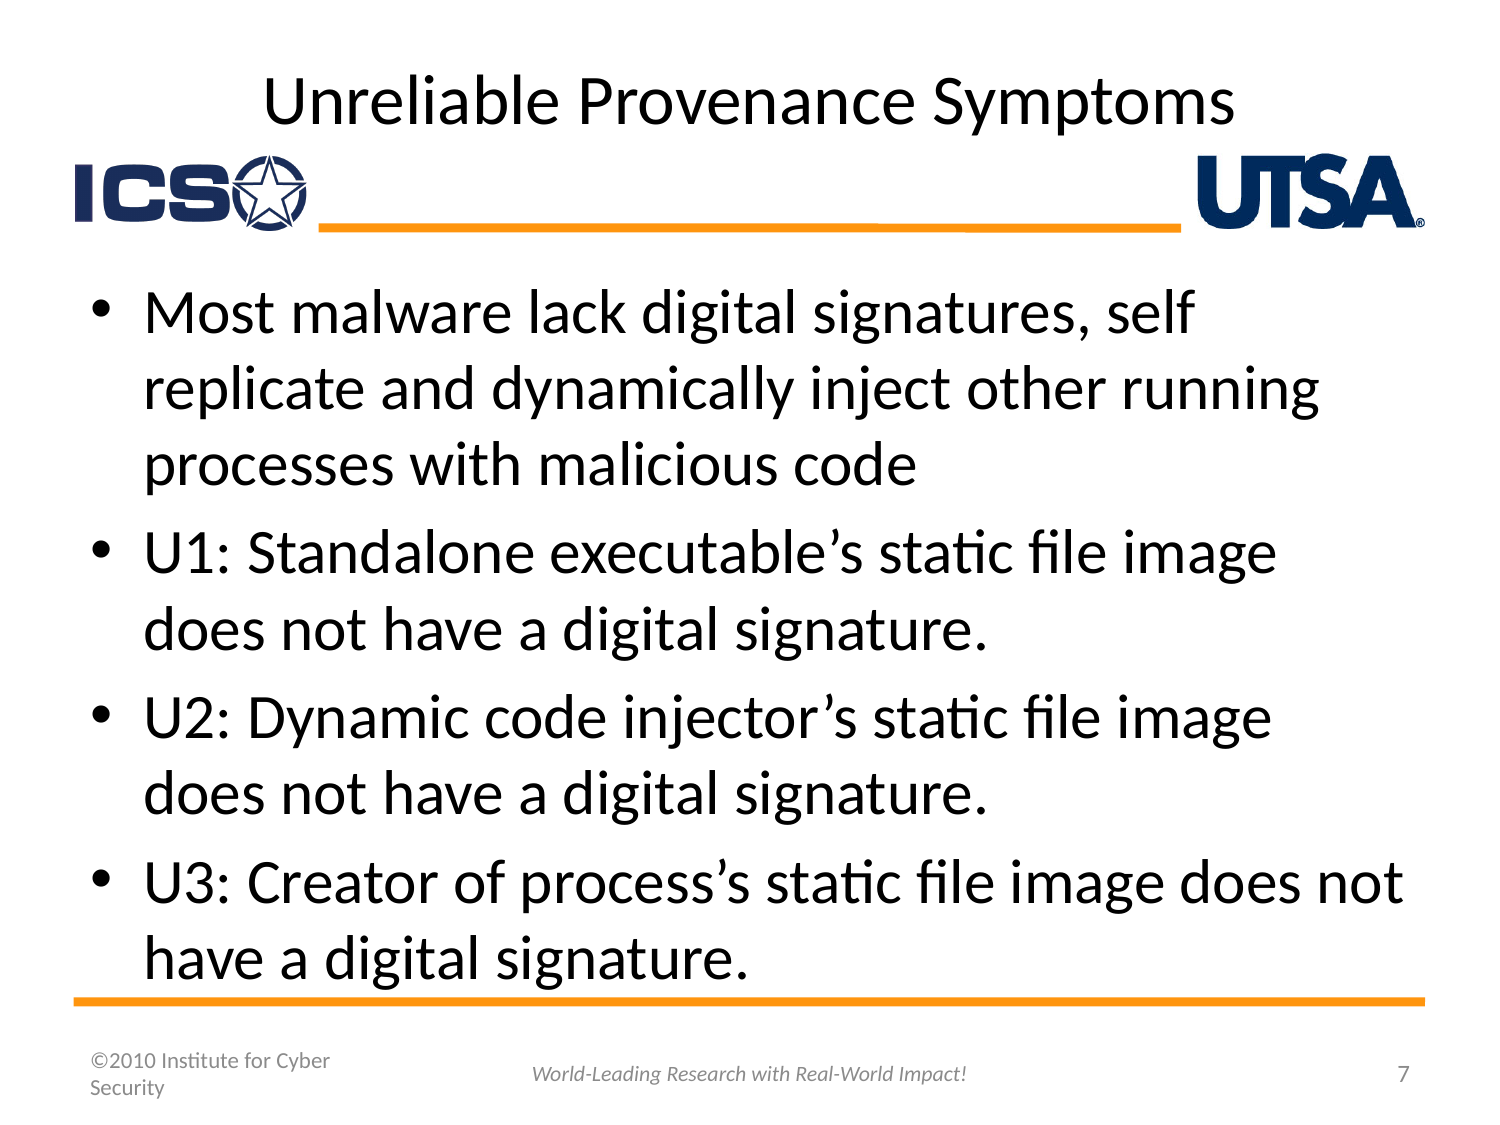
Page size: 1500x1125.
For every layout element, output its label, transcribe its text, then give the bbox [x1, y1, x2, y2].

footer World-Leading Research with Real-World Impact! [512, 1042, 988, 1103]
title Unreliable Provenance Symptoms [74, 44, 1426, 233]
slide_number 7 [1074, 1042, 1425, 1103]
list Most malware lack digital signatures, self replicate and dynamically inject other running processes with malicious code U1: Standalone executable’s static file image does not have a digital signature. U2: Dynamic code injector’s static file image does not have a digital signature. U3: Creator of process’s static file image does not have a digital signature. [74, 262, 1426, 1006]
slide_number ©2010 Institute for Cyber Security [75, 1042, 425, 1103]
